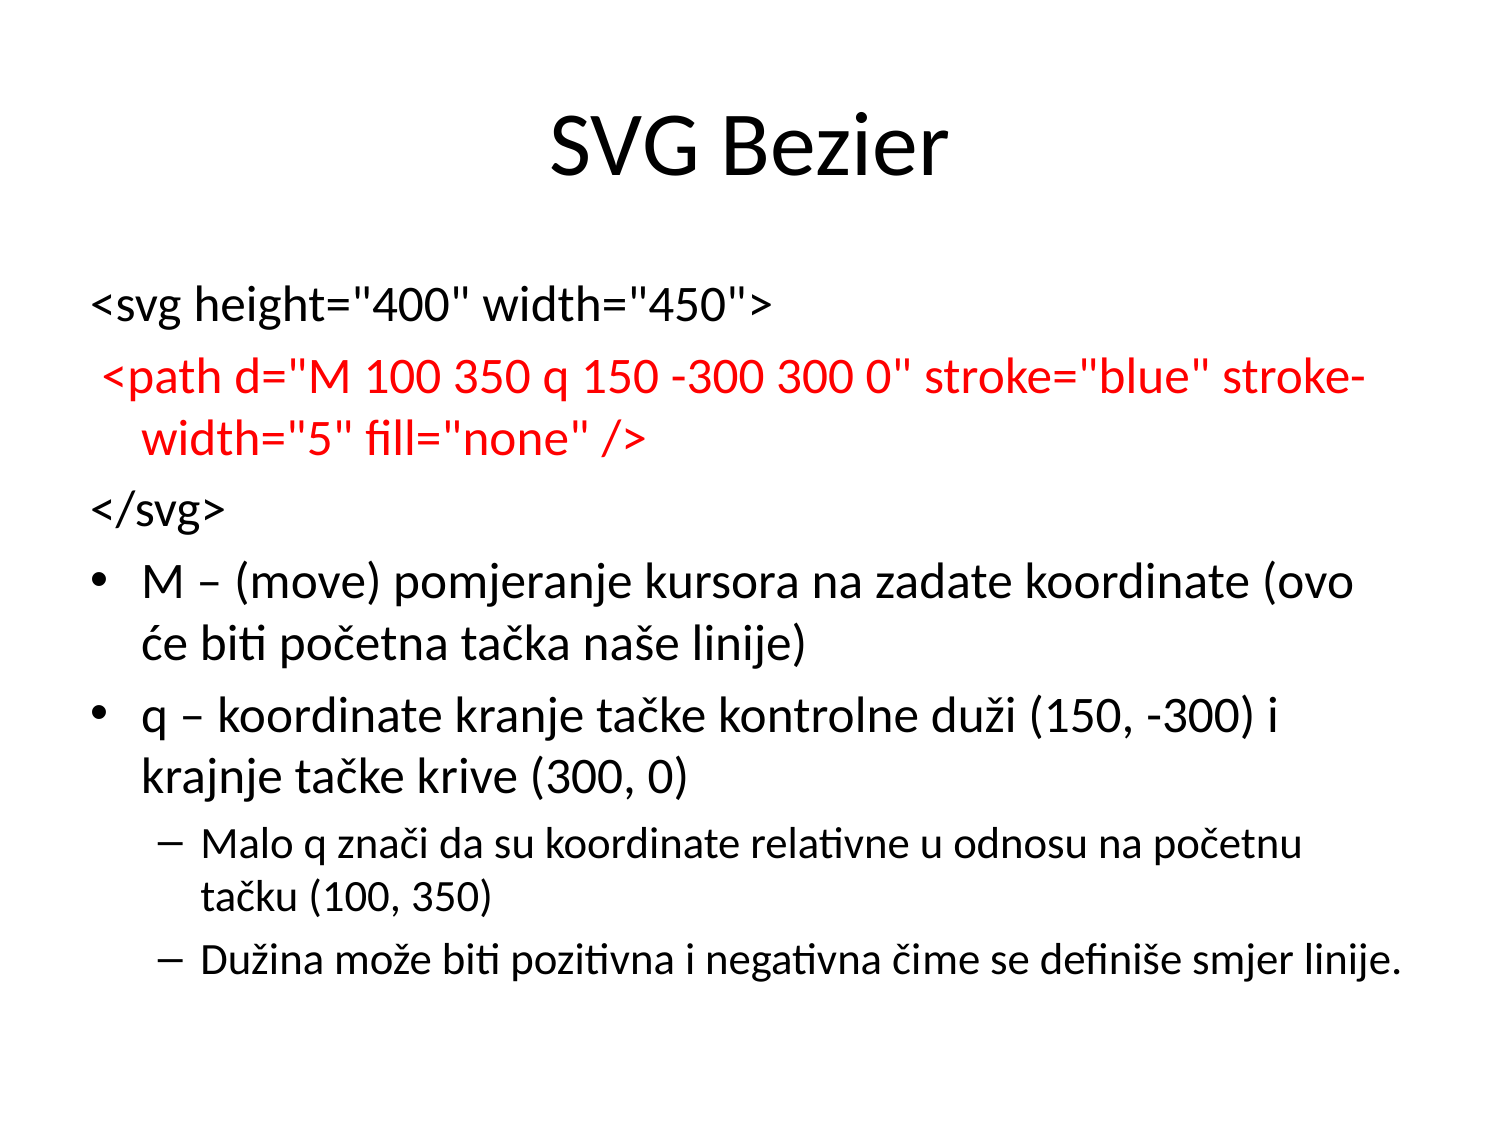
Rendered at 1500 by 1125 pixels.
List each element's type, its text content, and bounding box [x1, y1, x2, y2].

title SVG Bezier [75, 45, 1425, 233]
list <svg height="400" width="450"> <path d="M 100 350 q 150 -300 300 0" stroke="blue" stroke-width="5" fill="none" /> </svg> M – (move) pomjeranje kursora na zadate koordinate (ovo će biti početna tačka naše linije) q – koordinate kranje tačke kontrolne duži (150, -300) i krajnje tačke krive (300, 0) Malo q znači da su koordinate relativne u odnosu na početnu tačku (100, 350) Dužina može biti pozitivna i negativna čime se definiše smjer linije. [75, 262, 1425, 1005]
